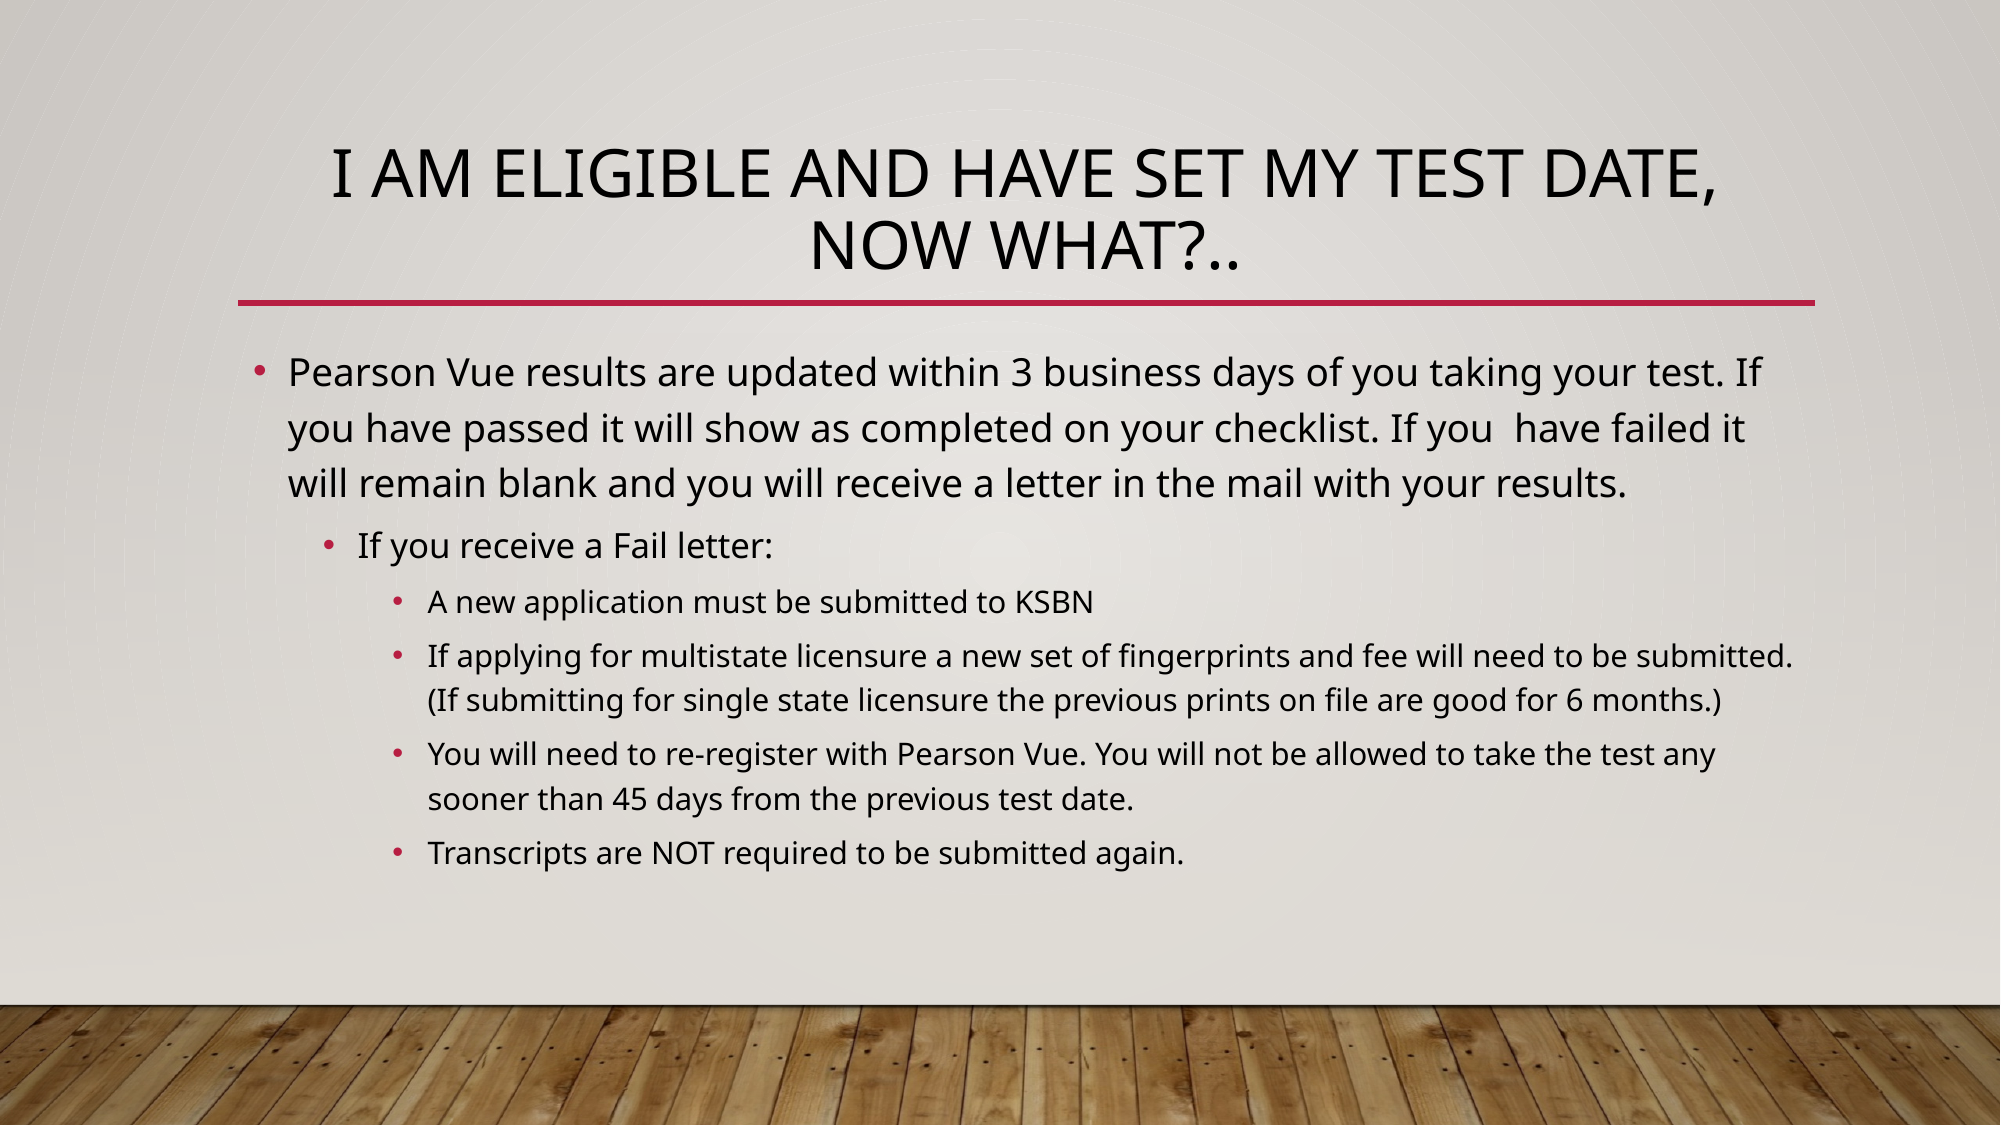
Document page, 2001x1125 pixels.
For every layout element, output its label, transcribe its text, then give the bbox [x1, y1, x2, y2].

title I am eligible and have set my test date, now what?.. [238, 131, 1814, 305]
picture [0, 1005, 2000, 1125]
list Pearson Vue results are updated within 3 business days of you taking your test. If you have passed it will show as completed on your checklist. If you have failed it will remain blank and you will receive a letter in the mail with your results. If you receive a Fail letter: A new application must be submitted to KSBN If applying for multistate licensure a new set of fingerprints and fee will need to be submitted. (If submitting for single state licensure the previous prints on file are good for 6 months.) You will need to re-register with Pearson Vue. You will not be allowed to take the test any sooner than 45 days from the previous test date. Transcripts are NOT required to be submitted again. [238, 330, 1814, 897]
